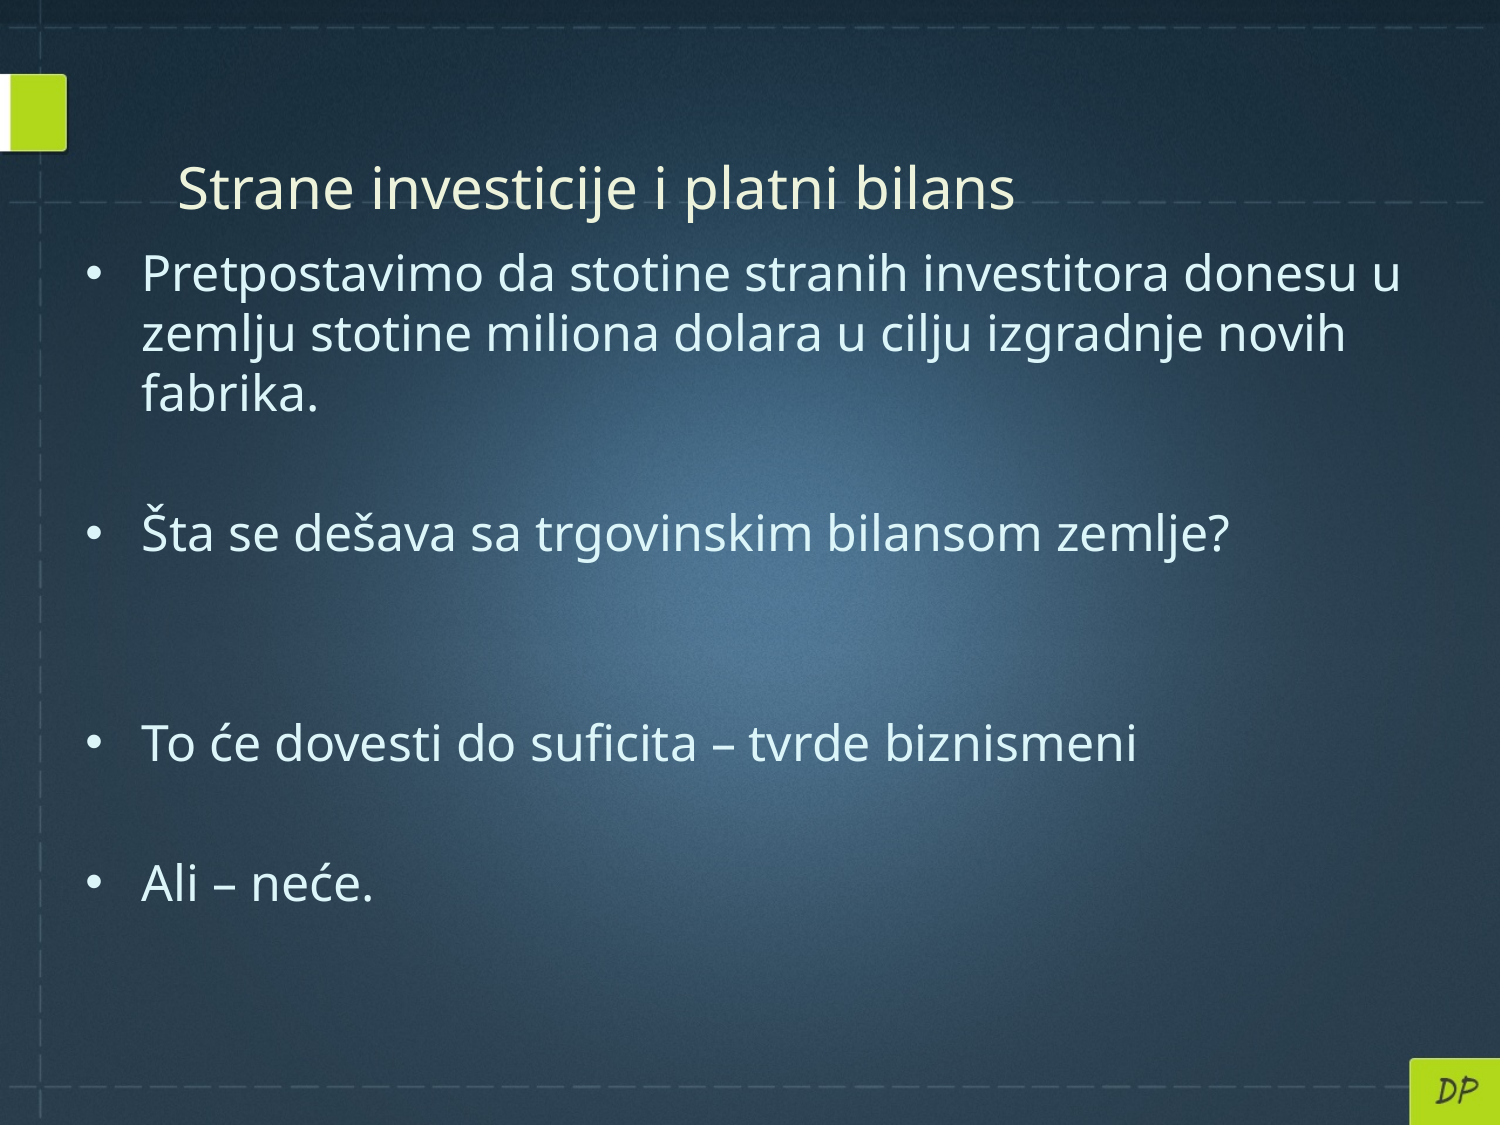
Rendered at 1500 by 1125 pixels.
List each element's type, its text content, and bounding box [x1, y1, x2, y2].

list Pretpostavimo da stotine stranih investitora donesu u zemlju stotine miliona dolara u cilju izgradnje novih fabrika. Šta se dešava sa trgovinskim bilansom zemlje? To će dovesti do suficita – tvrde biznismeni Ali – neće. [70, 234, 1430, 950]
picture [0, 0, 1500, 1125]
title Strane investicije i platni bilans [162, 0, 1337, 232]
